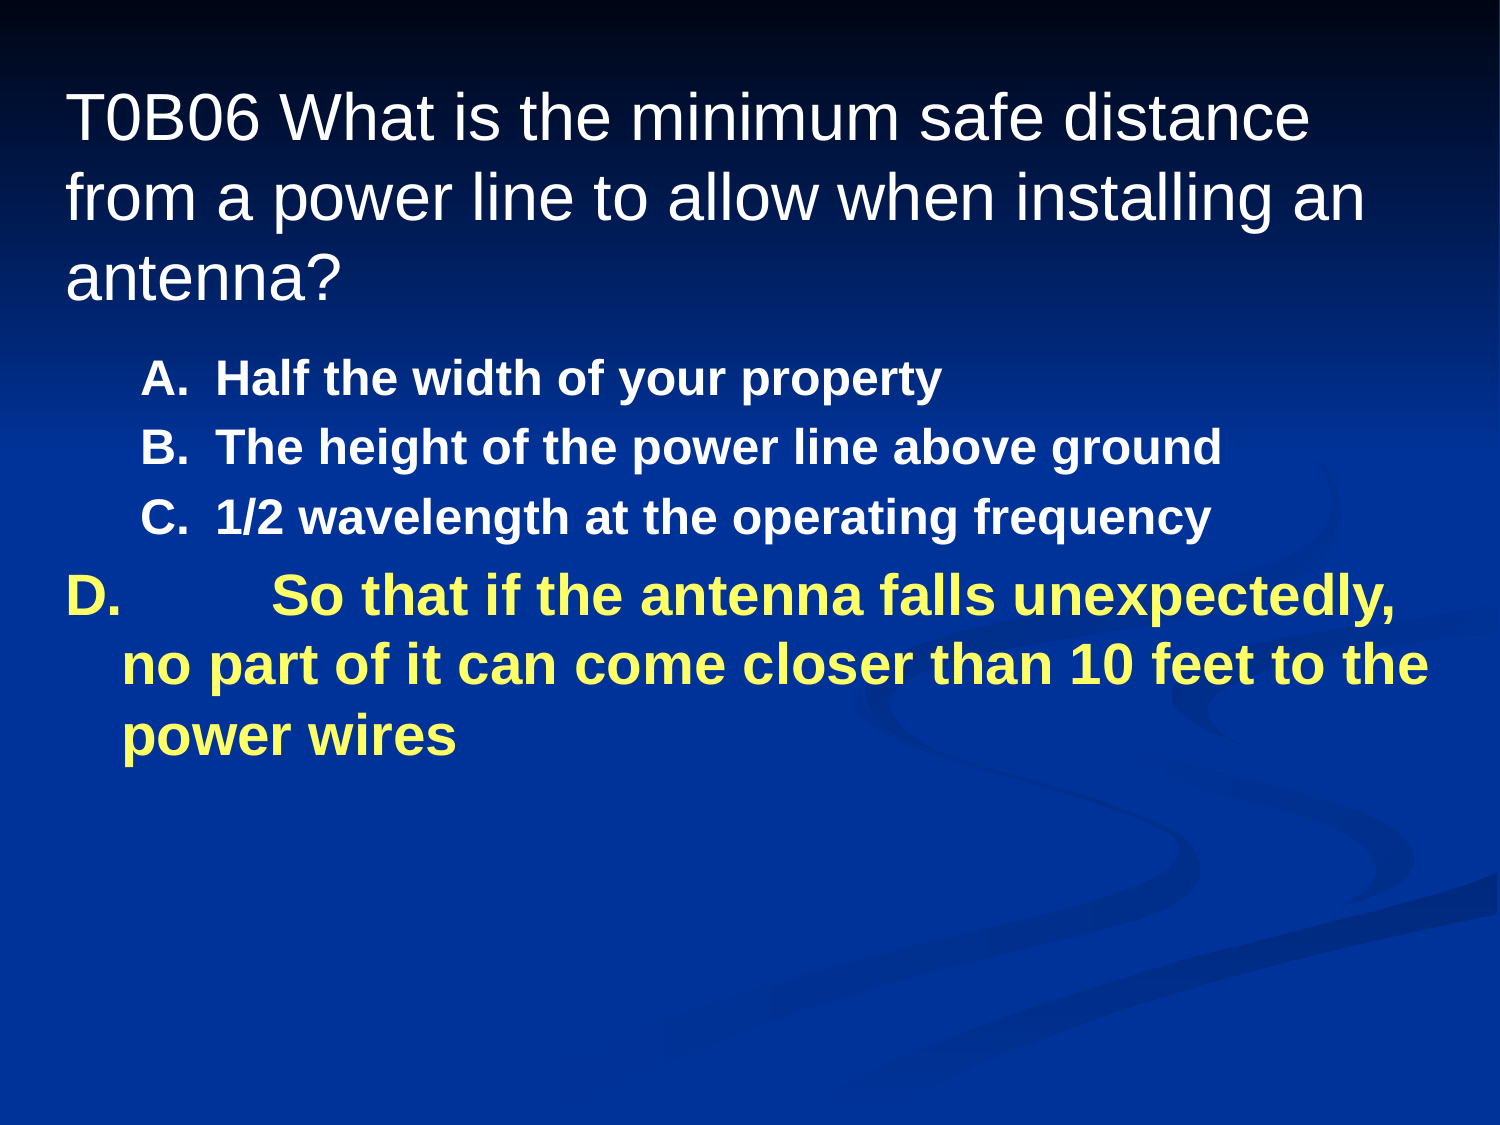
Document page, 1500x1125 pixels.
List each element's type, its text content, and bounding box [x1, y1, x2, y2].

list A. Half the width of your property B. The height of the power line above ground C. 1/2 wavelength at the operating frequency D. So that if the antenna falls unexpectedly, no part of it can come closer than 10 feet to the power wires [49, 337, 1451, 1006]
title T0B06 What is the minimum safe distance from a power line to allow when installing an antenna? [49, 49, 1451, 337]
